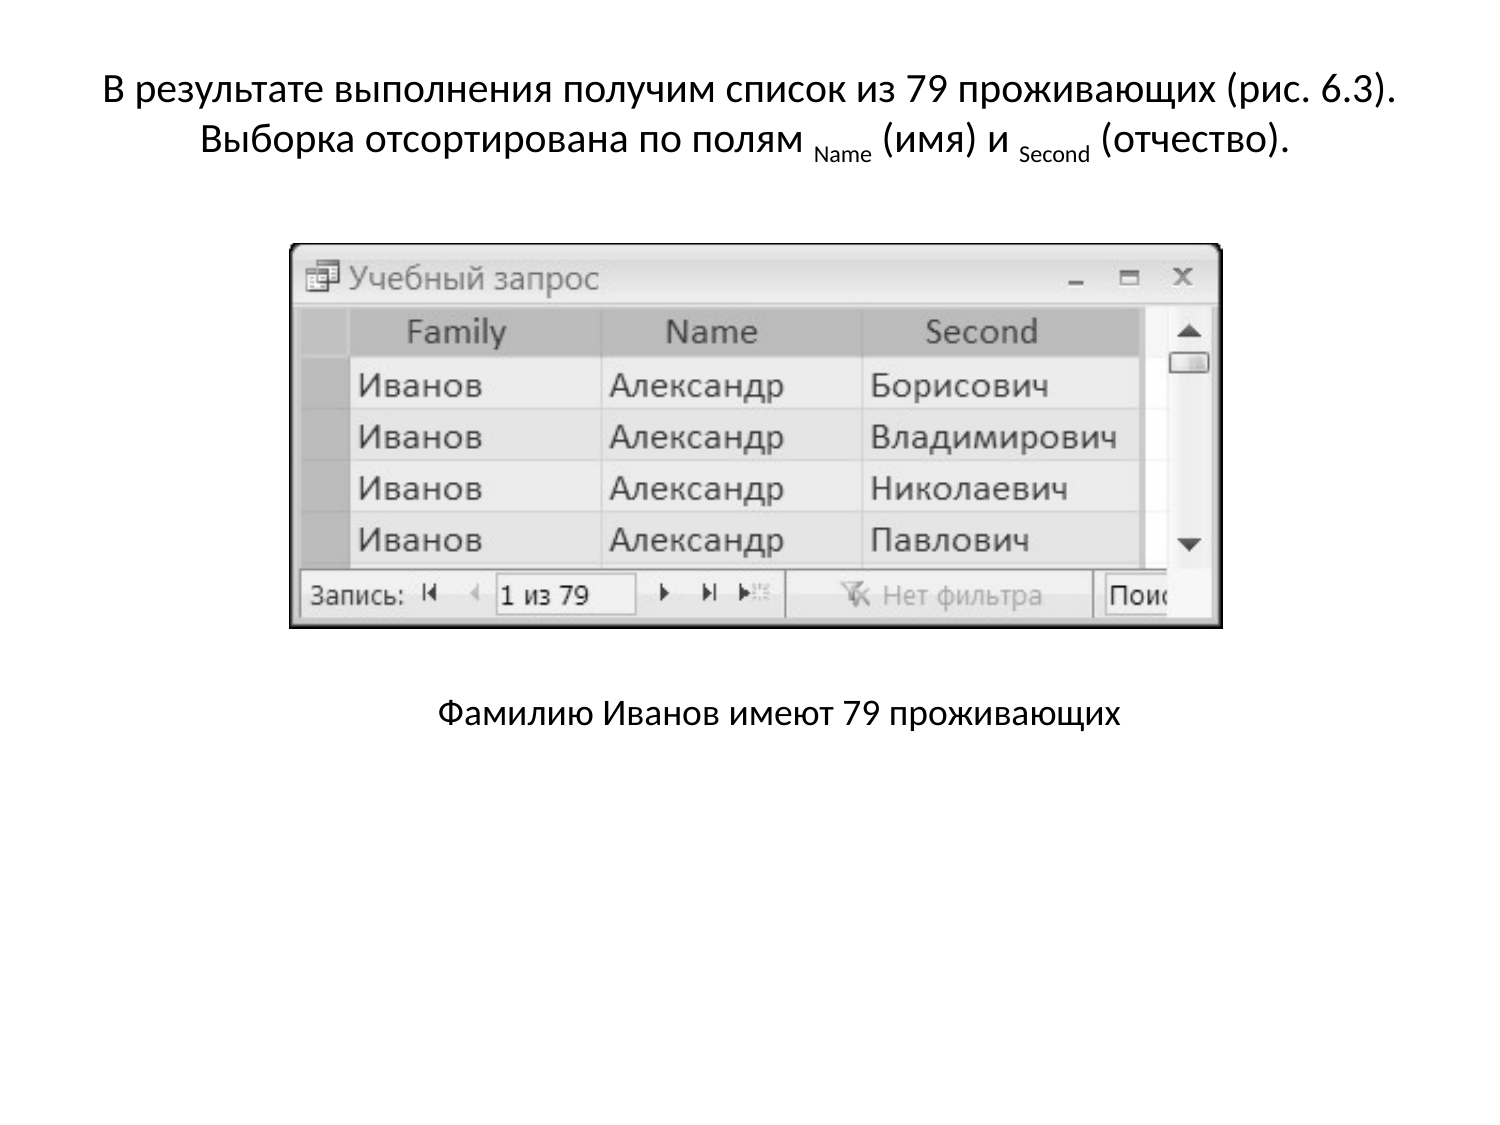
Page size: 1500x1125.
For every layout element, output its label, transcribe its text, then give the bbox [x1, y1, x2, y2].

title В результате выполнения получим список из 79 проживающих (рис. 6.3). Выборка отсортирована по полям Name (имя) и Second (отчество). [75, 45, 1425, 233]
text_box Фамилию Иванов имеют 79 проживающих [423, 680, 1146, 741]
picture [288, 243, 1223, 629]
